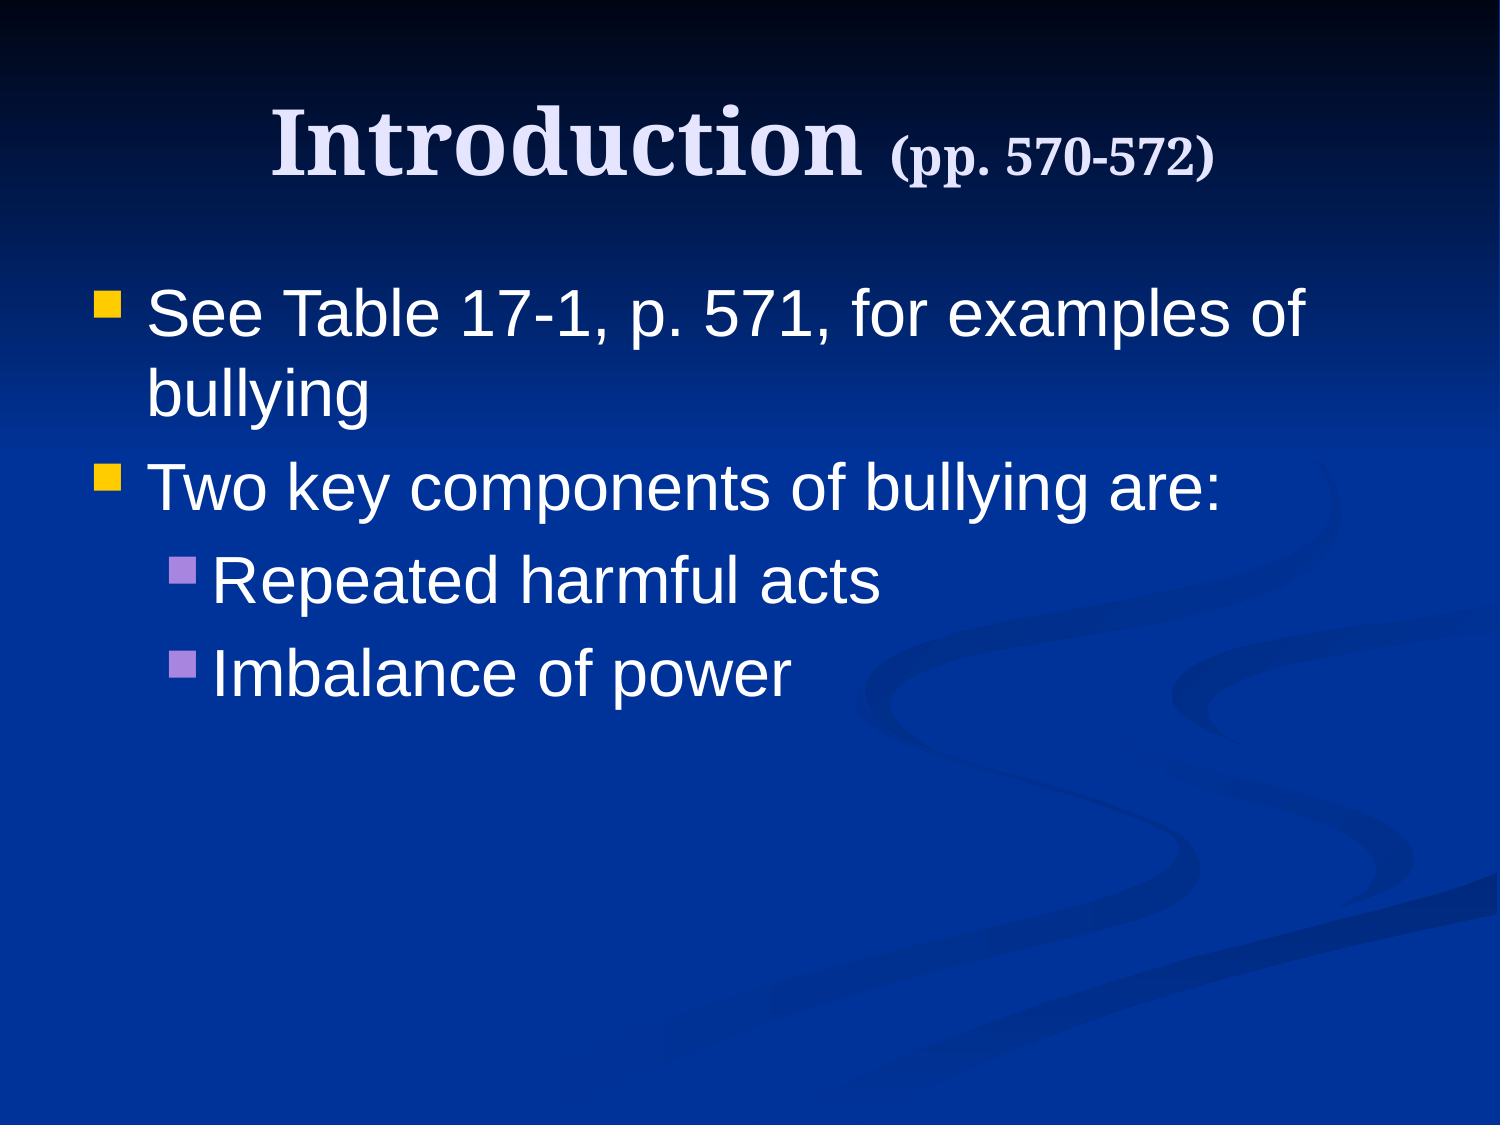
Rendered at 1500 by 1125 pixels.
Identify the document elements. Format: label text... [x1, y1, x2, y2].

title Introduction (pp. 570-572) [75, 45, 1425, 233]
list See Table 17-1, p. 571, for examples of bullying Two key components of bullying are: Repeated harmful acts Imbalance of power [75, 262, 1425, 1088]
